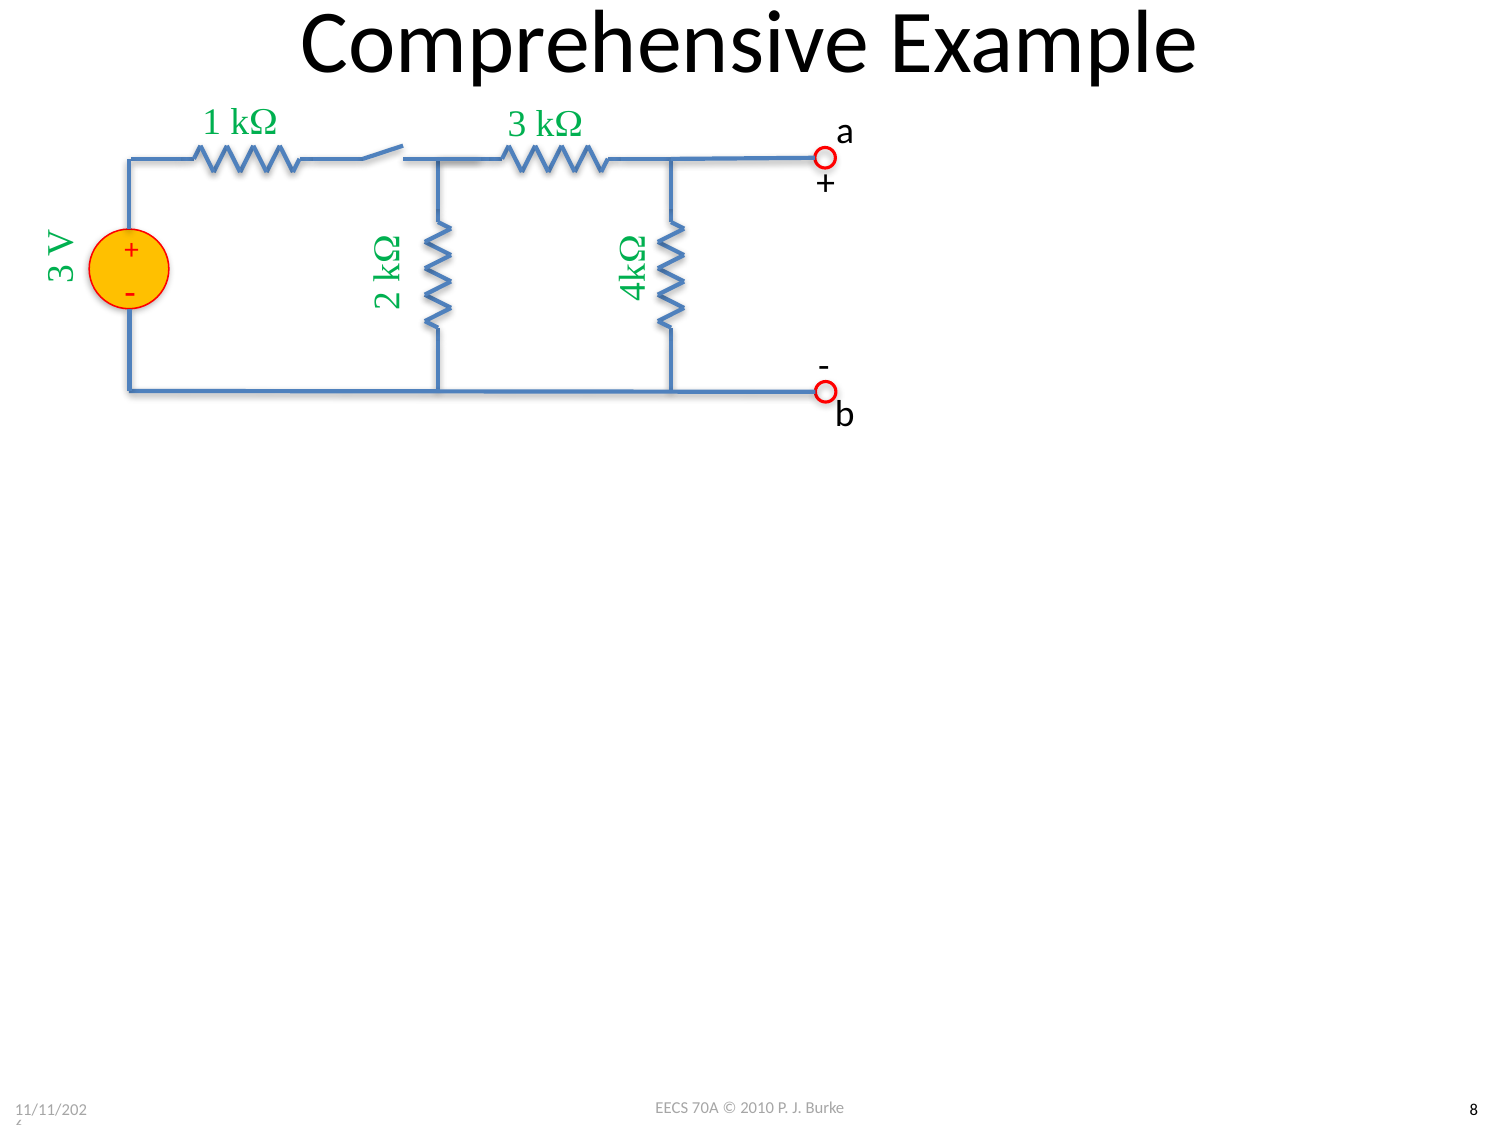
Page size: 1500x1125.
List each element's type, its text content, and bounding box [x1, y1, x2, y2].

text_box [362, 145, 404, 160]
text_box 1 kW [265, 64, 330, 175]
text_box 4kW [574, 179, 652, 358]
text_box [541, 42, 569, 276]
title Comprehensive Example [75, 0, 1425, 99]
text_box - [803, 333, 845, 394]
text_box 2 kW [329, 183, 419, 363]
text_box 1 kW [150, 64, 228, 175]
text_box + [801, 150, 851, 211]
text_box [657, 158, 685, 389]
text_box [233, 42, 261, 276]
text_box 3 kW [456, 65, 536, 176]
text_box a [821, 98, 869, 159]
text_box b [820, 381, 870, 442]
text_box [0, 158, 170, 391]
text_box 3 kW [573, 65, 635, 176]
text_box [424, 167, 452, 389]
